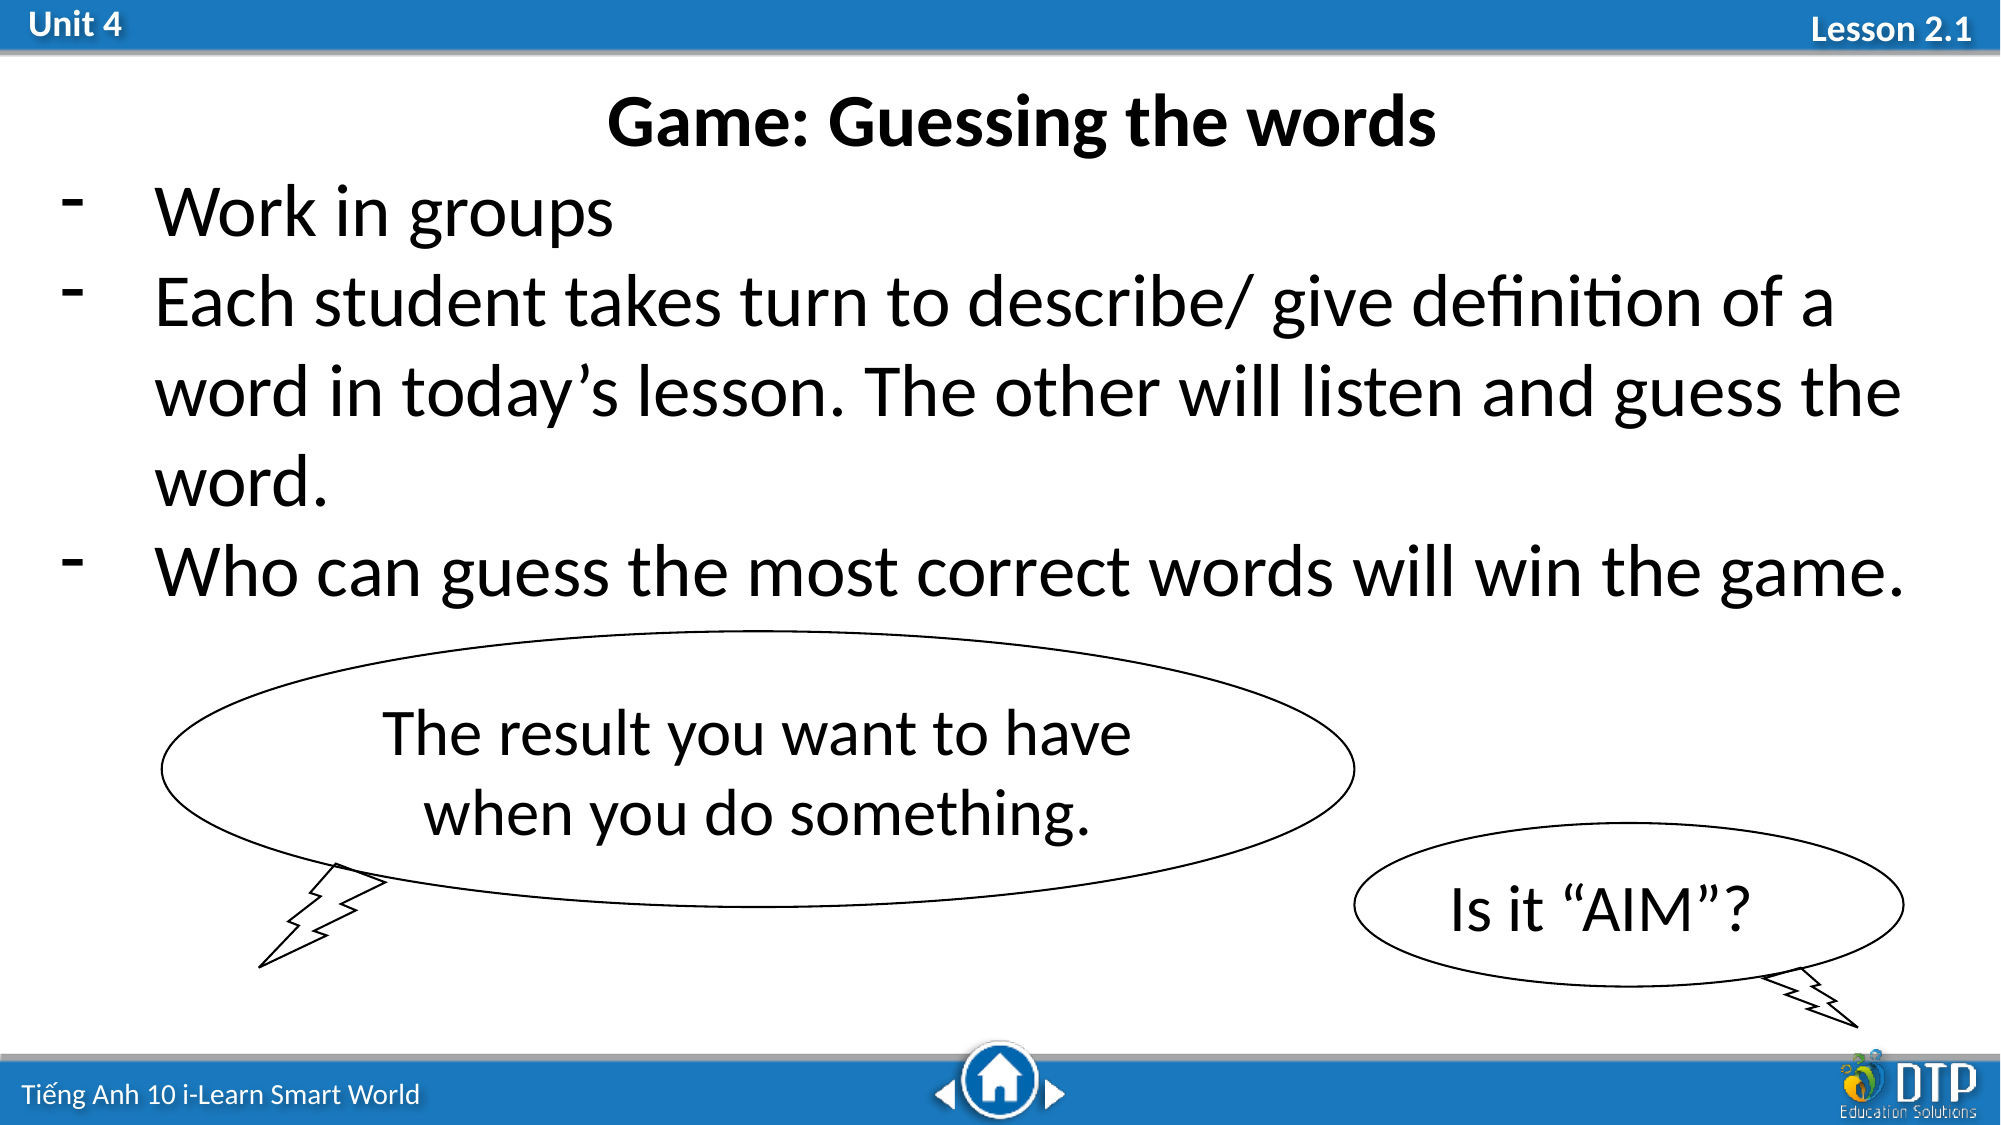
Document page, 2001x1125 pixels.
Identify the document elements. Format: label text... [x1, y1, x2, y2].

text_box Game: Guessing the words Work in groups Each student takes turn to describe/ give definition of a word in today’s lesson. The other will listen and guess the word. Who can guess the most correct words will win the game. [45, 64, 2000, 709]
text_box Is it “AIM”? [1353, 821, 1905, 988]
picture [0, 0, 2001, 1125]
text_box The result you want to have when you do something. [160, 630, 1356, 909]
text_box [1760, 969, 1859, 1029]
text_box [258, 862, 389, 969]
